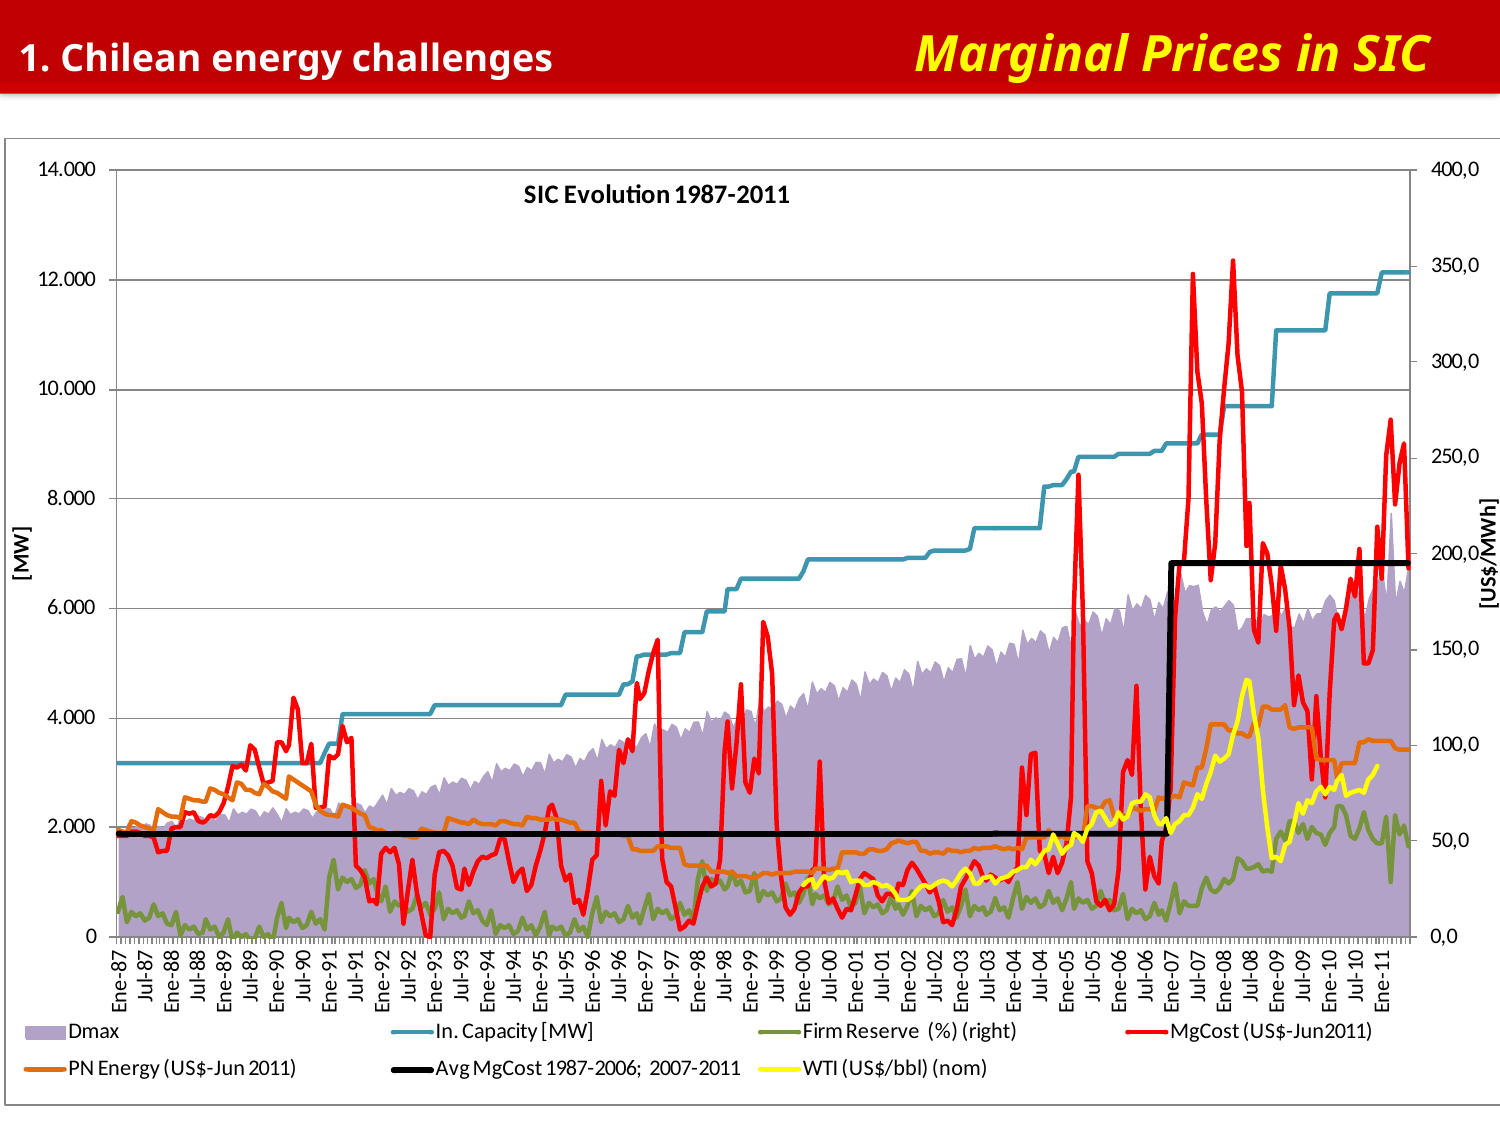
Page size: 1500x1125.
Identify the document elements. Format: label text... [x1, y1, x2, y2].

picture [2, 136, 1500, 1107]
text_box 1. Chilean energy challenges Marginal Prices in SIC [0, 14, 1495, 89]
text_box [0, 0, 1500, 84]
